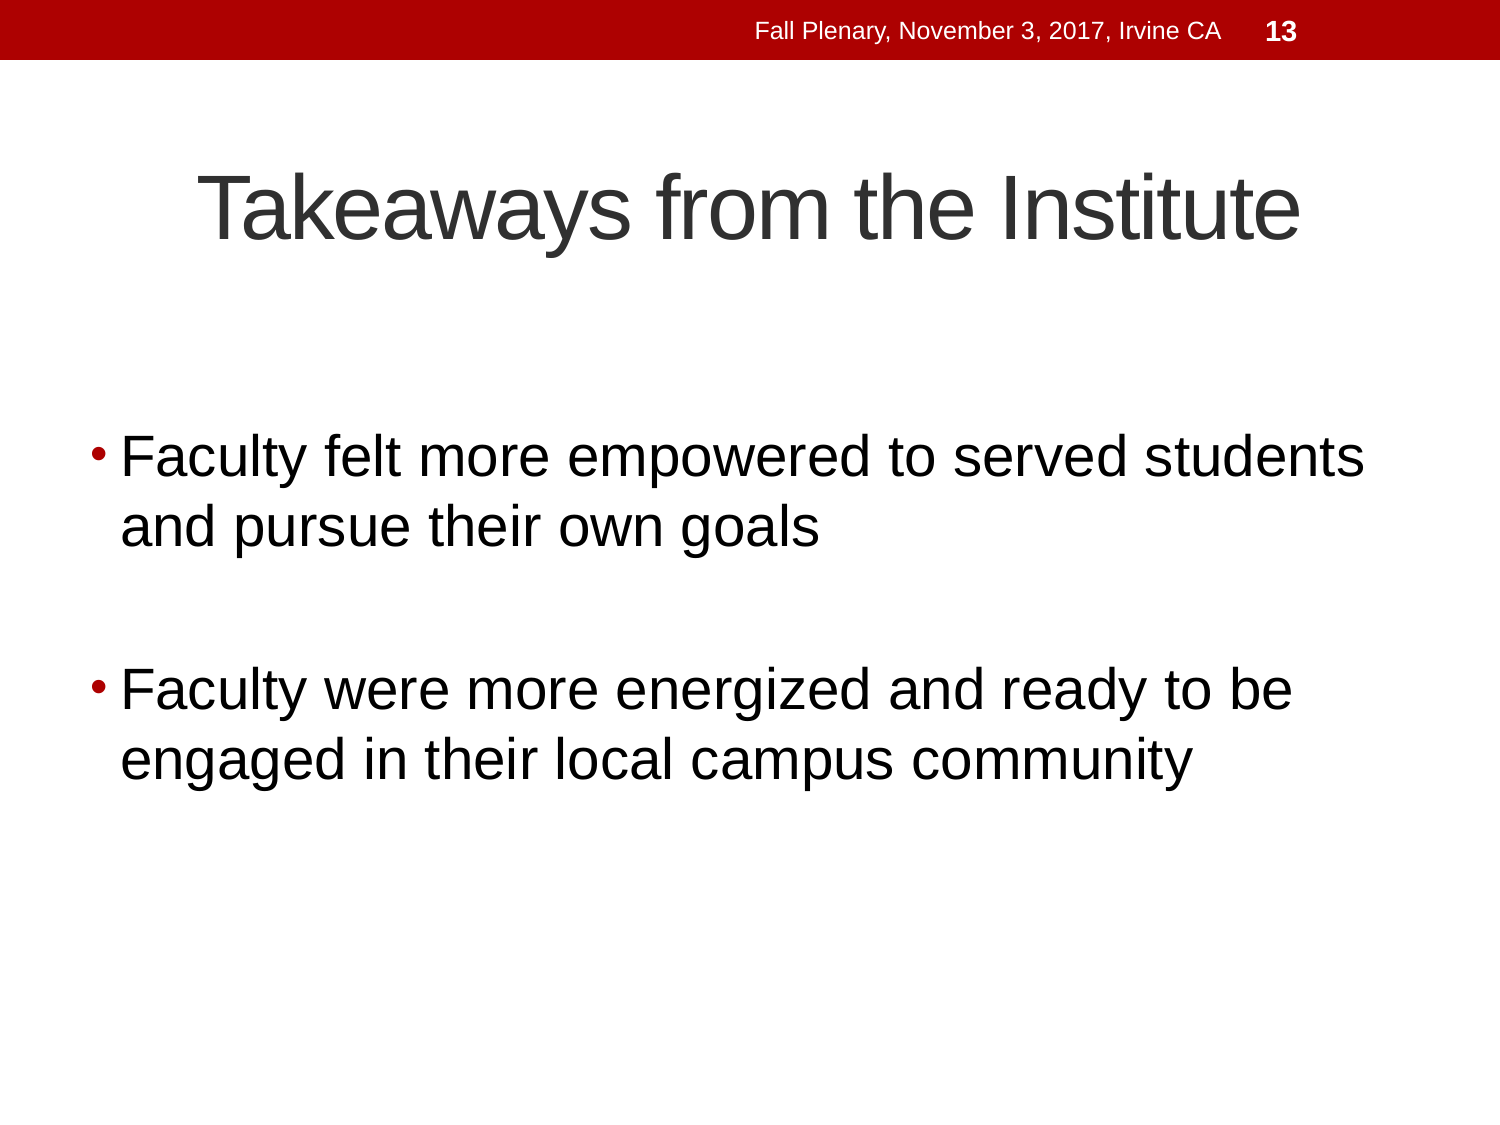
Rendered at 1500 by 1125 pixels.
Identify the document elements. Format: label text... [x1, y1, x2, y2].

title Takeaways from the Institute [75, 87, 1425, 319]
slide_number 13 [1250, 3, 1425, 57]
footer Fall Plenary, November 3, 2017, Irvine CA [562, 3, 1238, 57]
list Faculty felt more empowered to served students and pursue their own goals Faculty were more energized and ready to be engaged in their local campus community [75, 410, 1425, 1063]
